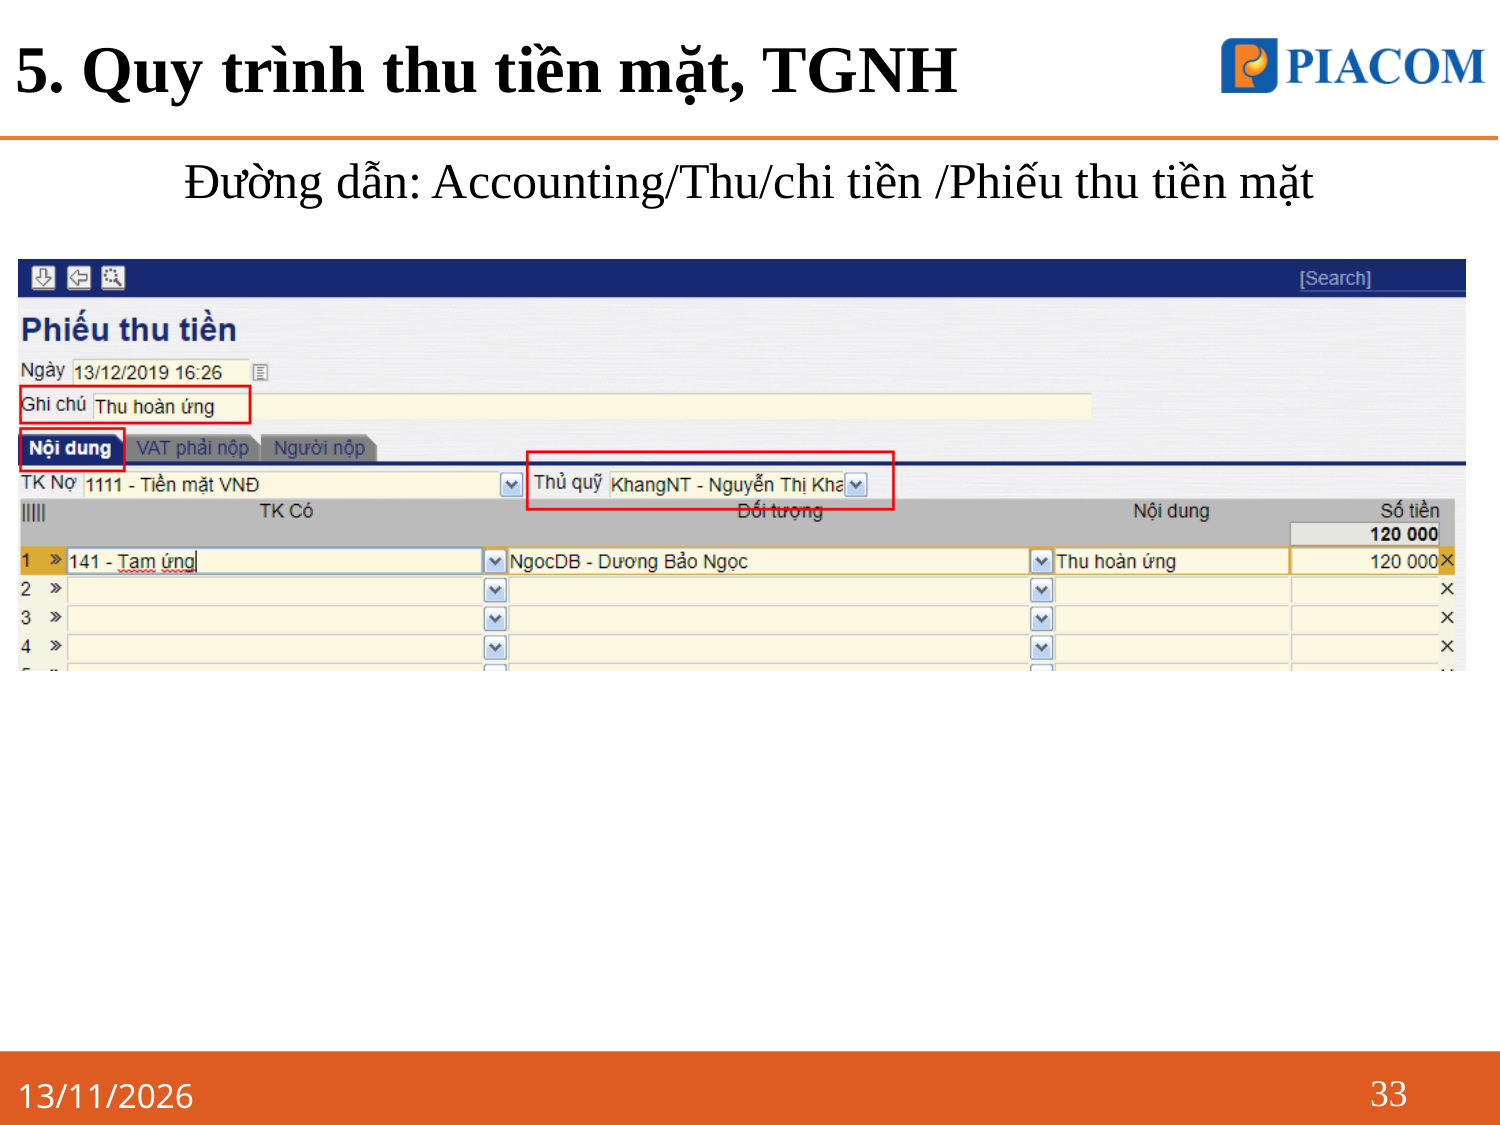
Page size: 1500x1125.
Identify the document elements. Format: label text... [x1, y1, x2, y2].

text_box Đường dẫn: Accounting/Thu/chi tiền /Phiếu thu tiền mặt [0, 141, 1500, 217]
picture [0, 217, 1500, 1125]
title 5. Quy trình thu tiền mặt, TGNH [0, 0, 1500, 141]
